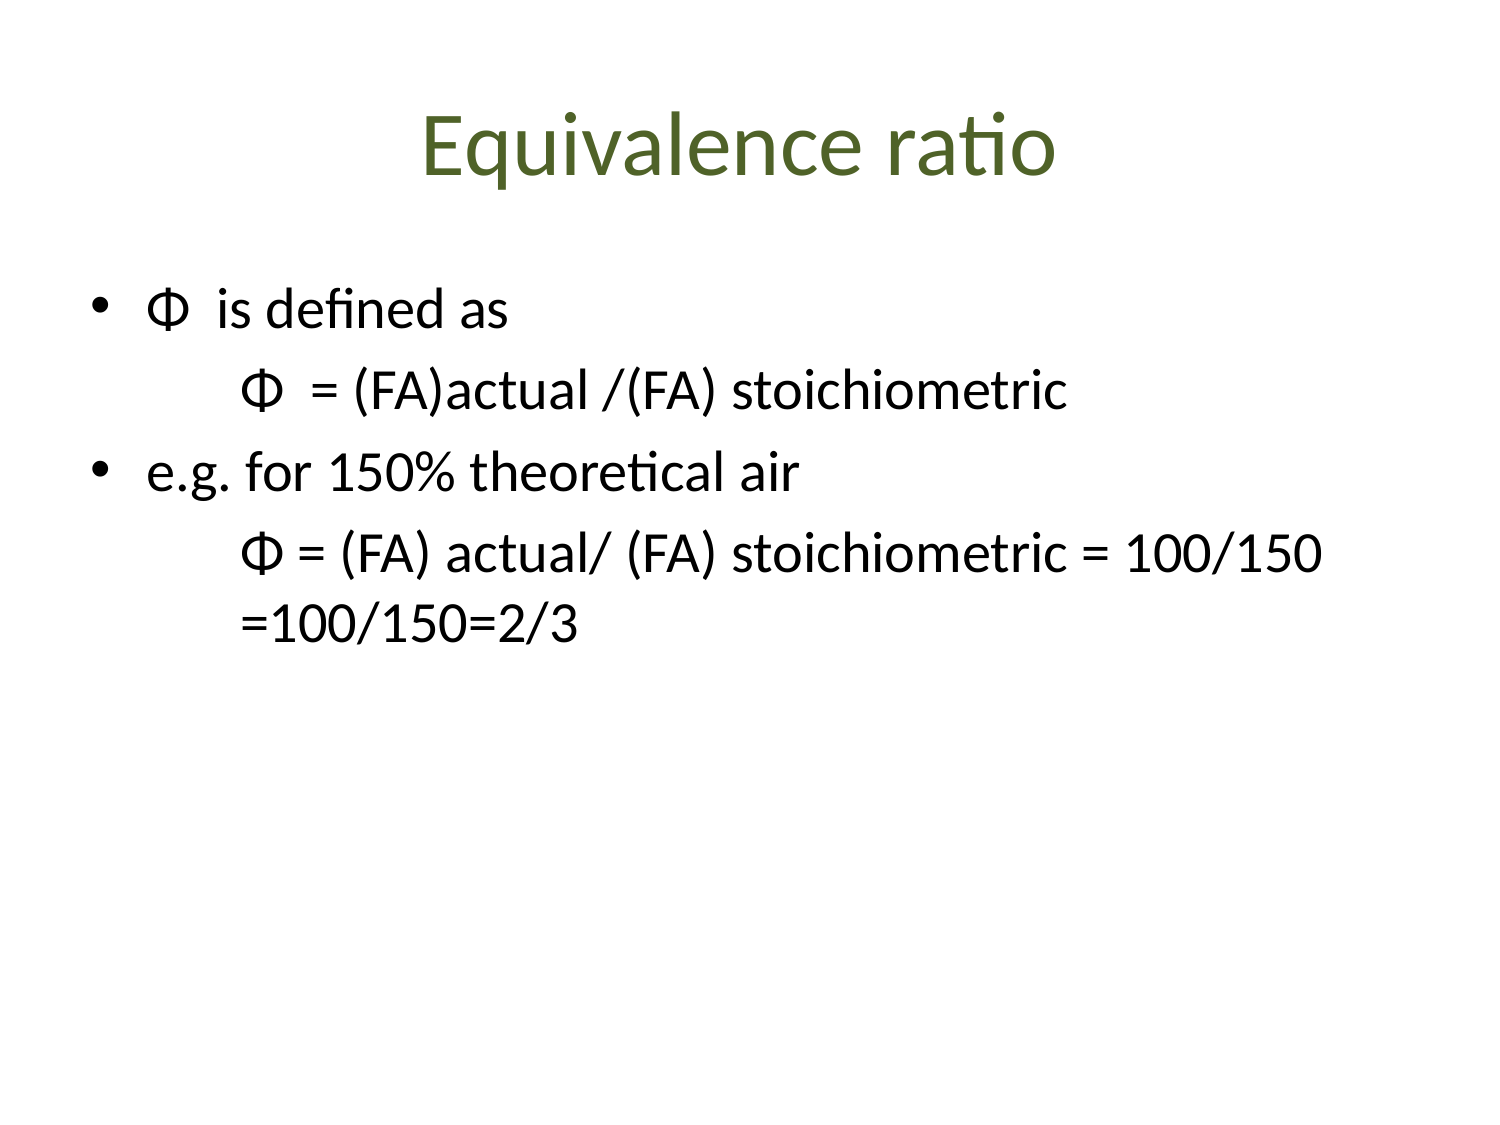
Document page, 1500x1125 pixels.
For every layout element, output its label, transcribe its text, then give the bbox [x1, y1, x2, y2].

list Φ is defined as Φ = (FA)actual /(FA) stoichiometric e.g. for 150% theoretical air Φ = (FA) actual/ (FA) stoichiometric = 100/150 =100/150=2/3 [75, 262, 1425, 813]
title Equivalence ratio [75, 45, 1425, 233]
